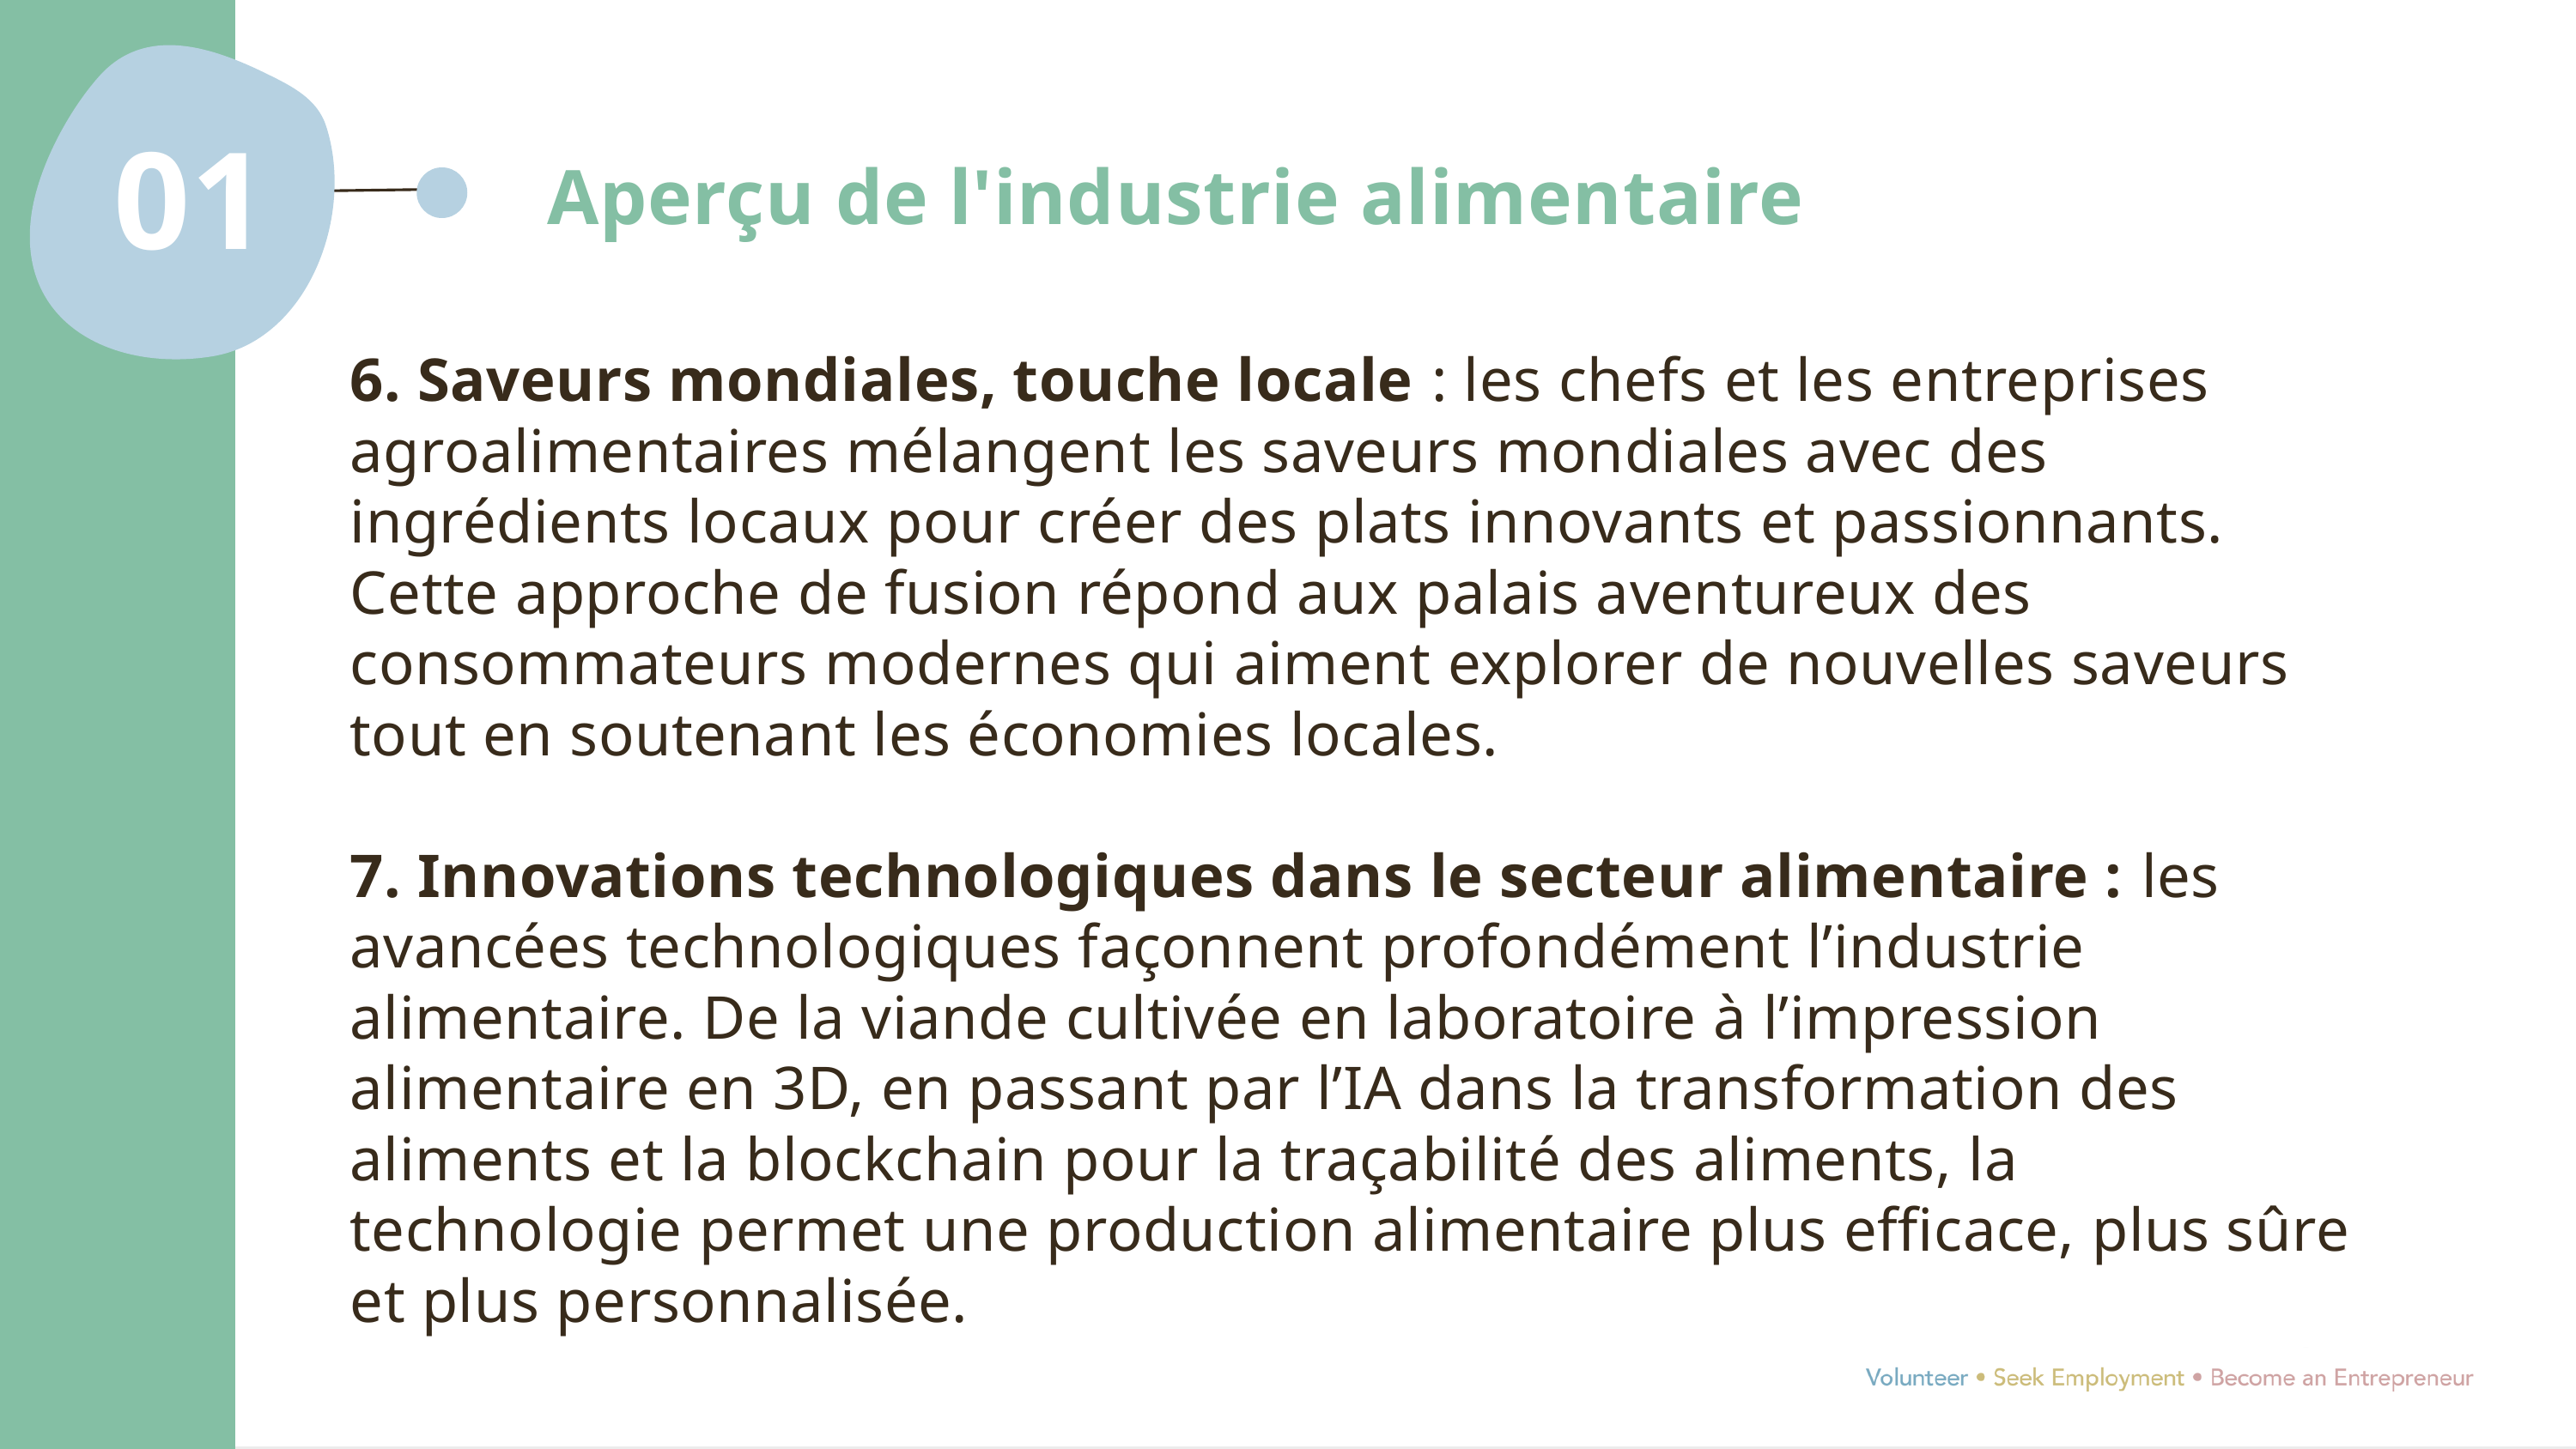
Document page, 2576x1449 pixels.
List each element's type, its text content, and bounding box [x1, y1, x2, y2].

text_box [0, 0, 236, 1449]
text_box [2362, 1347, 2538, 1421]
text_box 6. Saveurs mondiales, touche locale : les chefs et les entreprises agroalimentaires mélangent les saveurs mondiales avec des ingrédients locaux pour créer des plats innovants et passionnants. Cette approche de fusion répond aux palais aventureux des consommateurs modernes qui aiment explorer de nouvelles saveurs tout en soutenant les économies locales. 7. Innovations technologiques dans le secteur alimentaire : les avancées technologiques façonnent profondément l’industrie alimentaire. De la viande cultivée en laboratoire à l’impression alimentaire en 3D, en passant par l’IA dans la transformation des aliments et la blockchain pour la traçabilité des aliments, la technologie permet une production alimentaire plus efficace, plus sûre et plus personnalisée. [349, 343, 2362, 1443]
text_box Aperçu de l'industrie alimentaire [547, 131, 2144, 239]
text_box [29, 45, 336, 360]
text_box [416, 167, 468, 219]
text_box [242, 1446, 2570, 1449]
